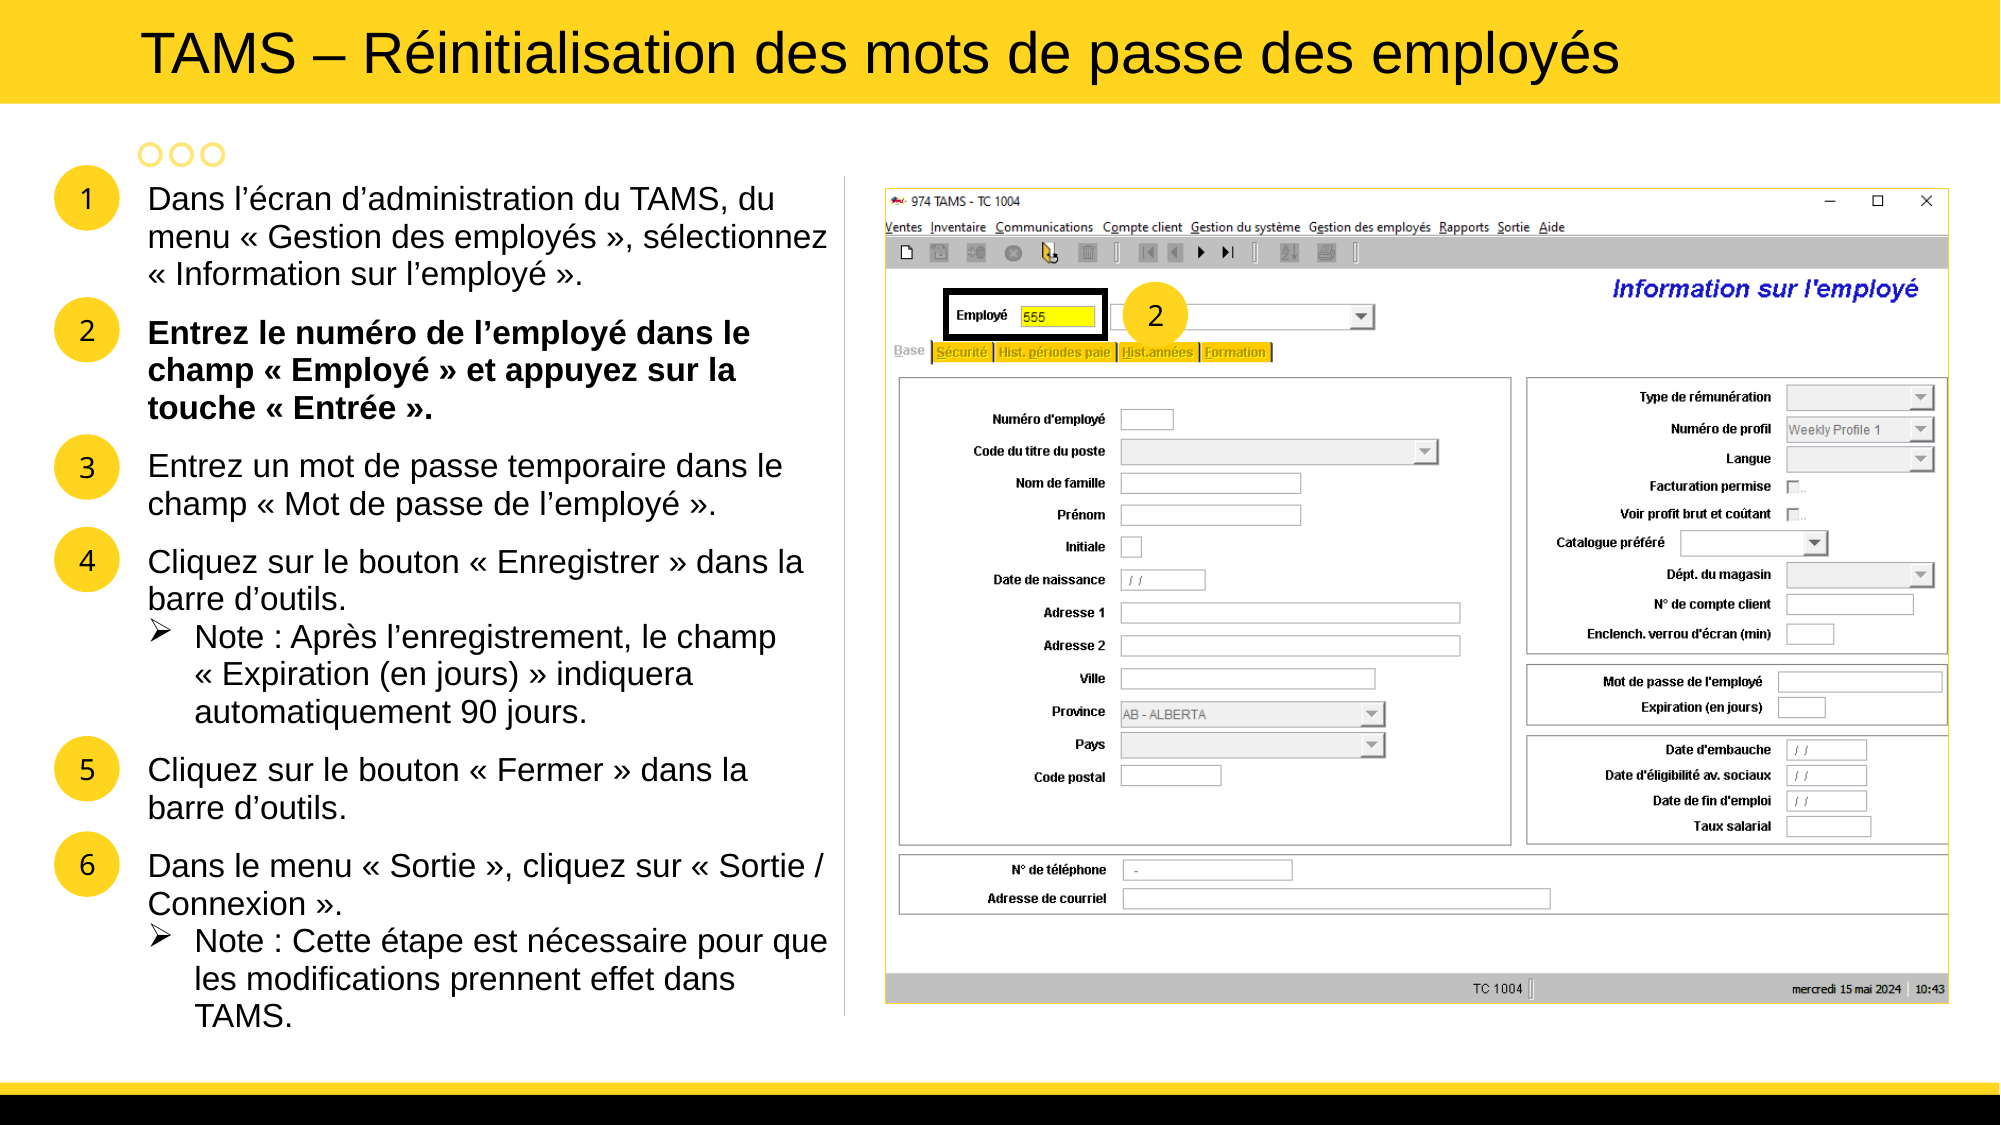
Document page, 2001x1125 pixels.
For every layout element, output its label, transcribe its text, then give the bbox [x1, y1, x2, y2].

text_box 2 [54, 297, 120, 363]
text_box 4 [54, 526, 120, 593]
text_box 3 [54, 434, 120, 500]
text_box 6 [54, 831, 120, 897]
text_box 5 [54, 735, 120, 802]
text_box Dans l’écran d’administration du TAMS, du menu « Gestion des employés », sélectionnez « Information sur l’employé ». Entrez le numéro de l’employé dans le champ « Employé » et appuyez sur la touche « Entrée ». Entrez un mot de passe temporaire dans le champ « Mot de passe de l’employé ». Cliquez sur le bouton « Enregistrer » dans la barre d’outils. Note : Après l’enregistrement, le champ « Expiration (en jours) » indiquera automatiquement 90 jours. Cliquez sur le bouton « Fermer » dans la barre d’outils. Dans le menu « Sortie », cliquez sur « Sortie / Connexion ». Note : Cette étape est nécessaire pour que les modifications prennent effet dans TAMS. [0, 172, 845, 1082]
text_box 1 [54, 165, 120, 231]
text_box TAMS – Réinitialisation des mots de passe des employés [125, 16, 1754, 92]
picture [885, 188, 1949, 1004]
